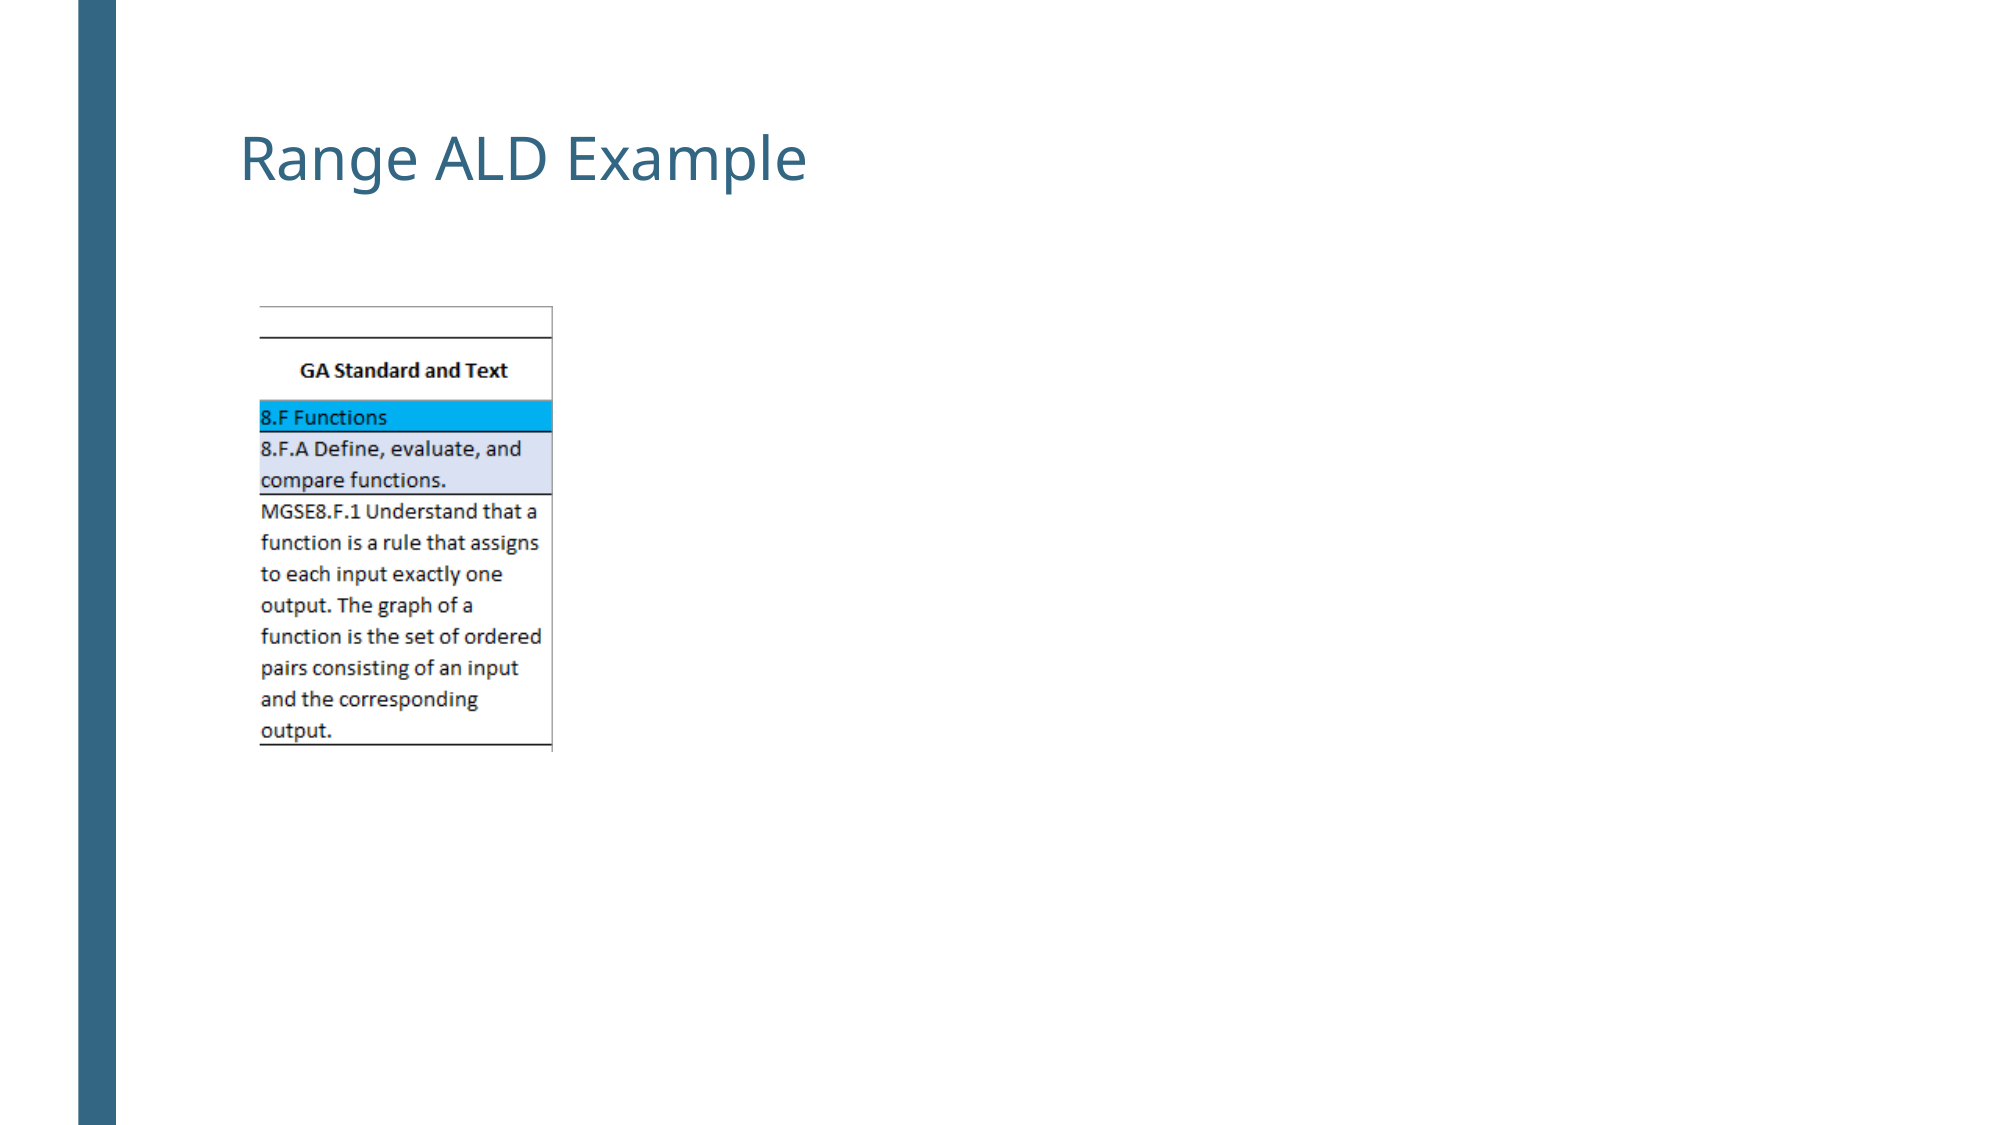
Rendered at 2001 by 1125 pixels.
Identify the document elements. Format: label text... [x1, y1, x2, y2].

title Range ALD Example [224, 121, 2000, 201]
picture [259, 306, 1752, 752]
